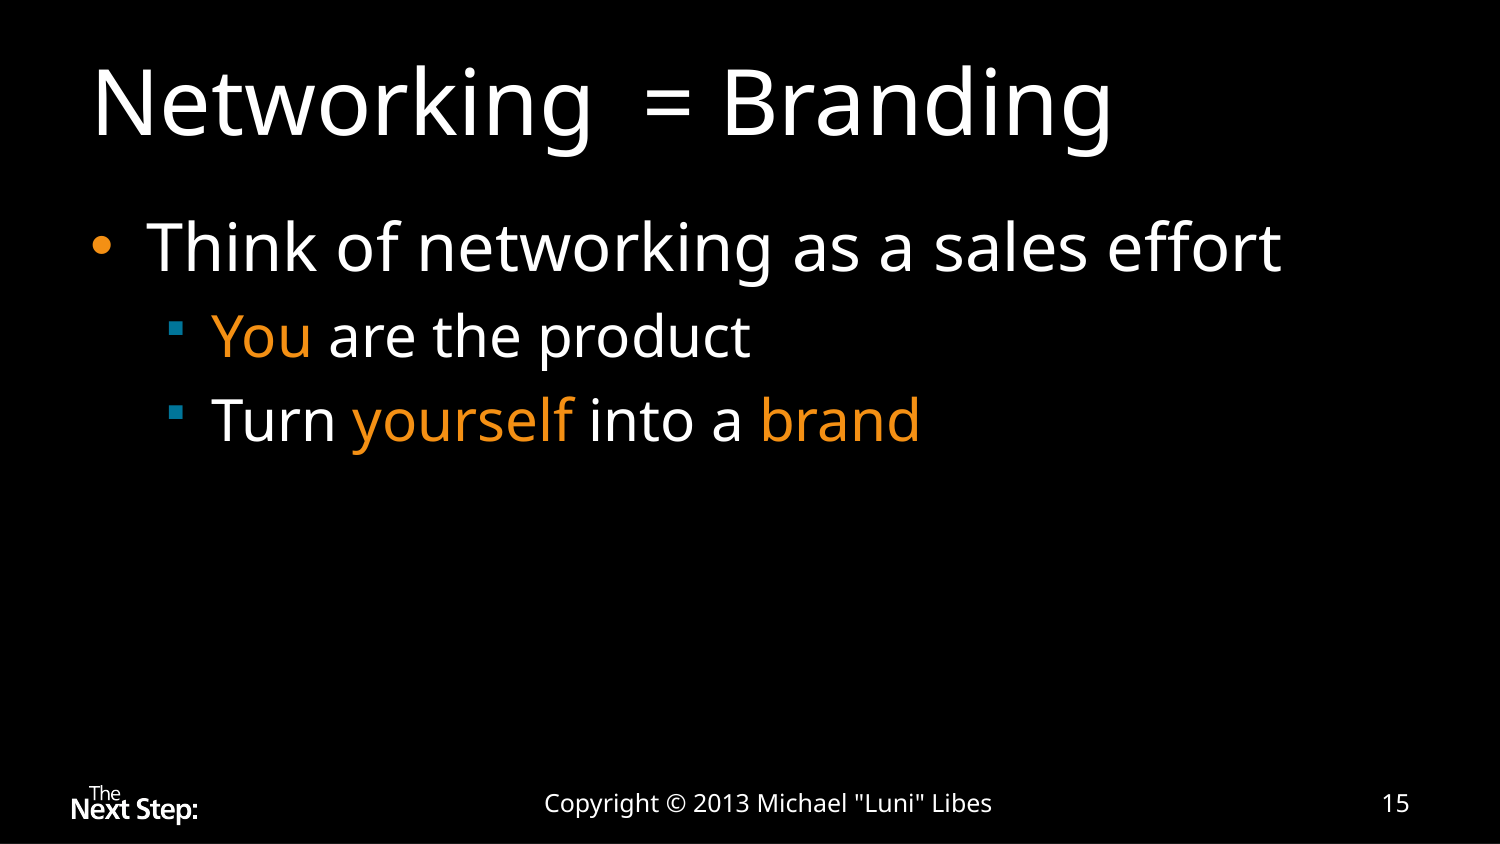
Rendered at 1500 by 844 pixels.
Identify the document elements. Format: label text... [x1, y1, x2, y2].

title Networking = Branding [75, 28, 1425, 169]
picture [62, 781, 204, 832]
slide_number 15 [1074, 782, 1425, 827]
list Think of networking as a sales effort You are the product Turn yourself into a brand [75, 196, 1425, 754]
footer Copyright © 2013 Michael "Luni" Libes [487, 782, 1050, 827]
